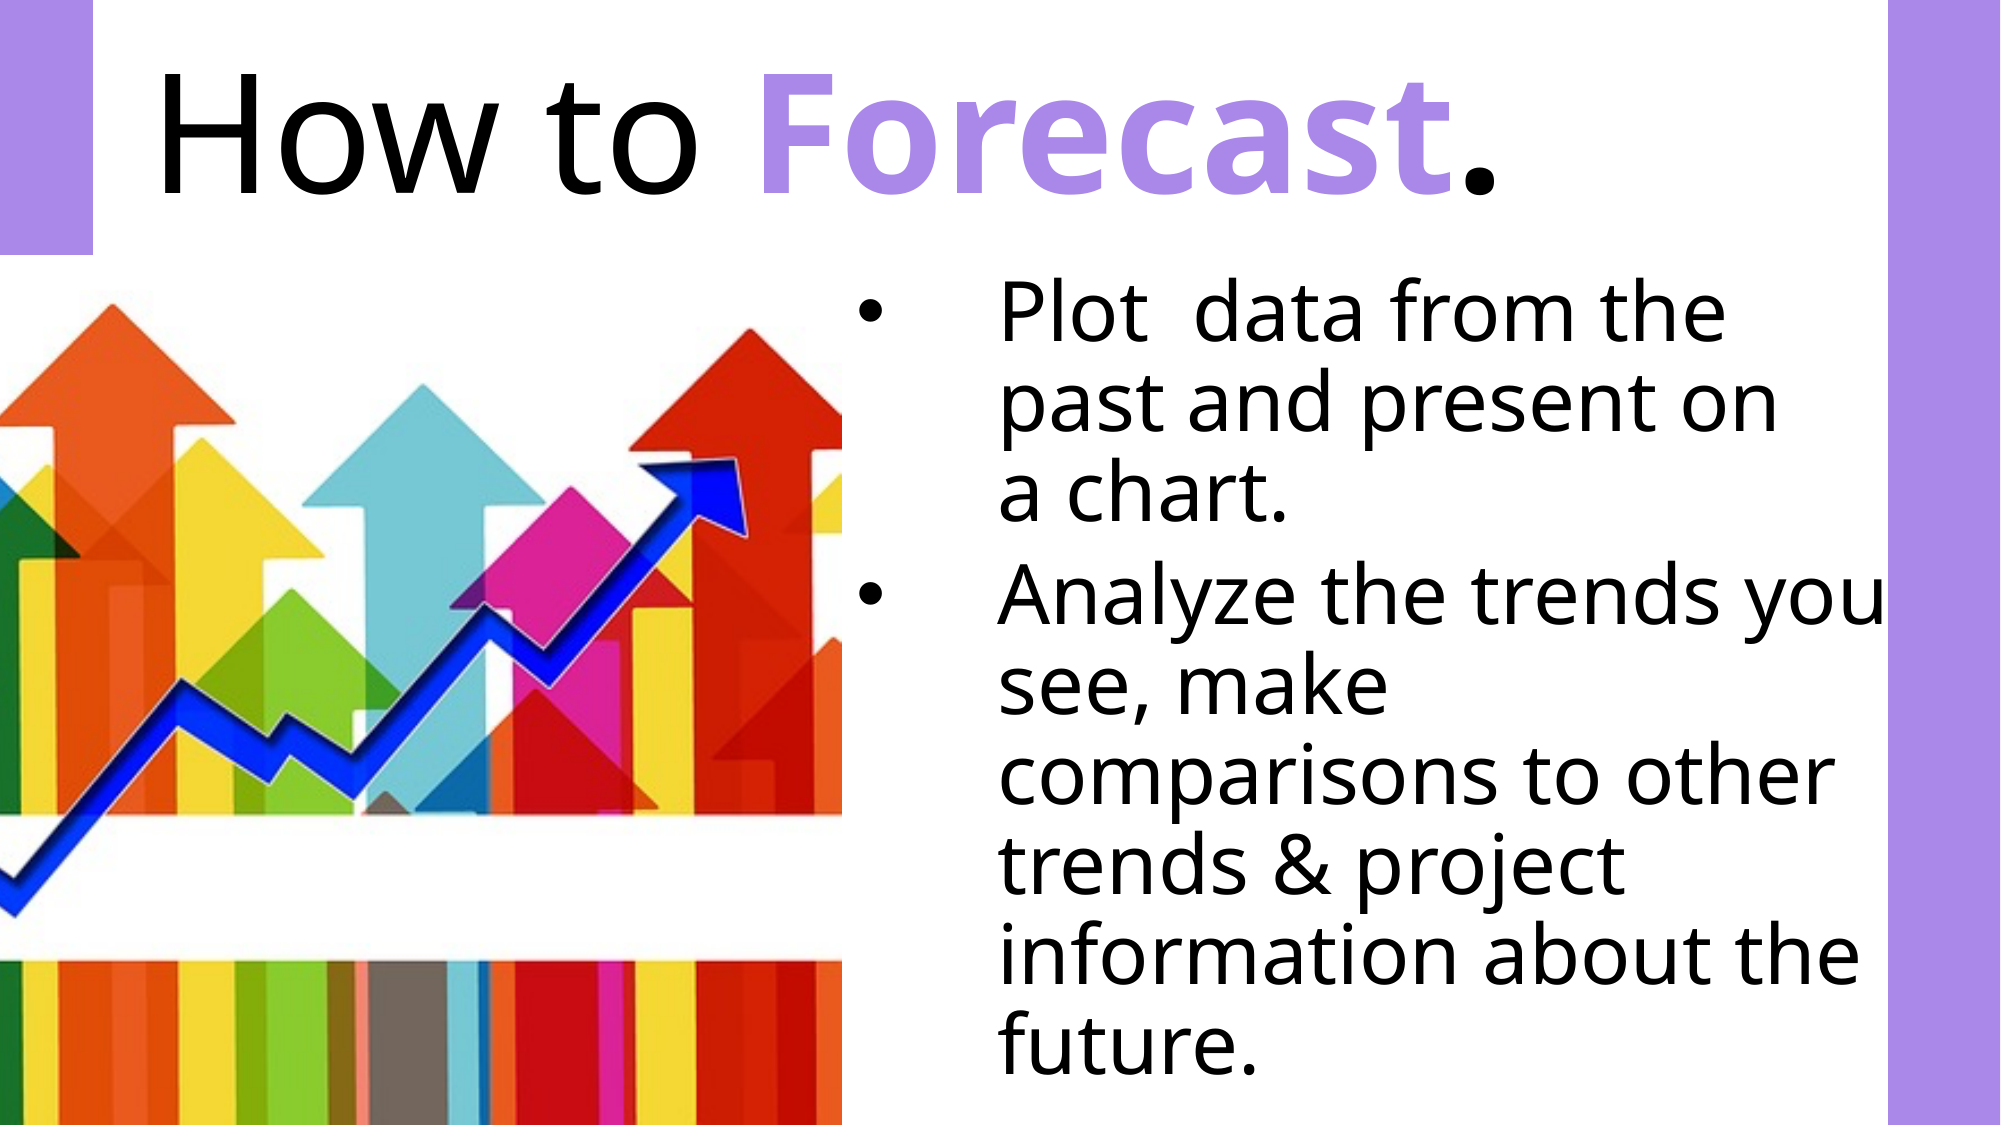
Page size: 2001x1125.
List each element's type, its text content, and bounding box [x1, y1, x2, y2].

title How to Forecast. [134, 0, 2000, 238]
picture [0, 255, 842, 1125]
text_box Analyze the trends you see, make comparisons to other trends & project information about the future. [842, 888, 1908, 1125]
text_box Plot data from the past and present on a chart. [842, 334, 1829, 727]
